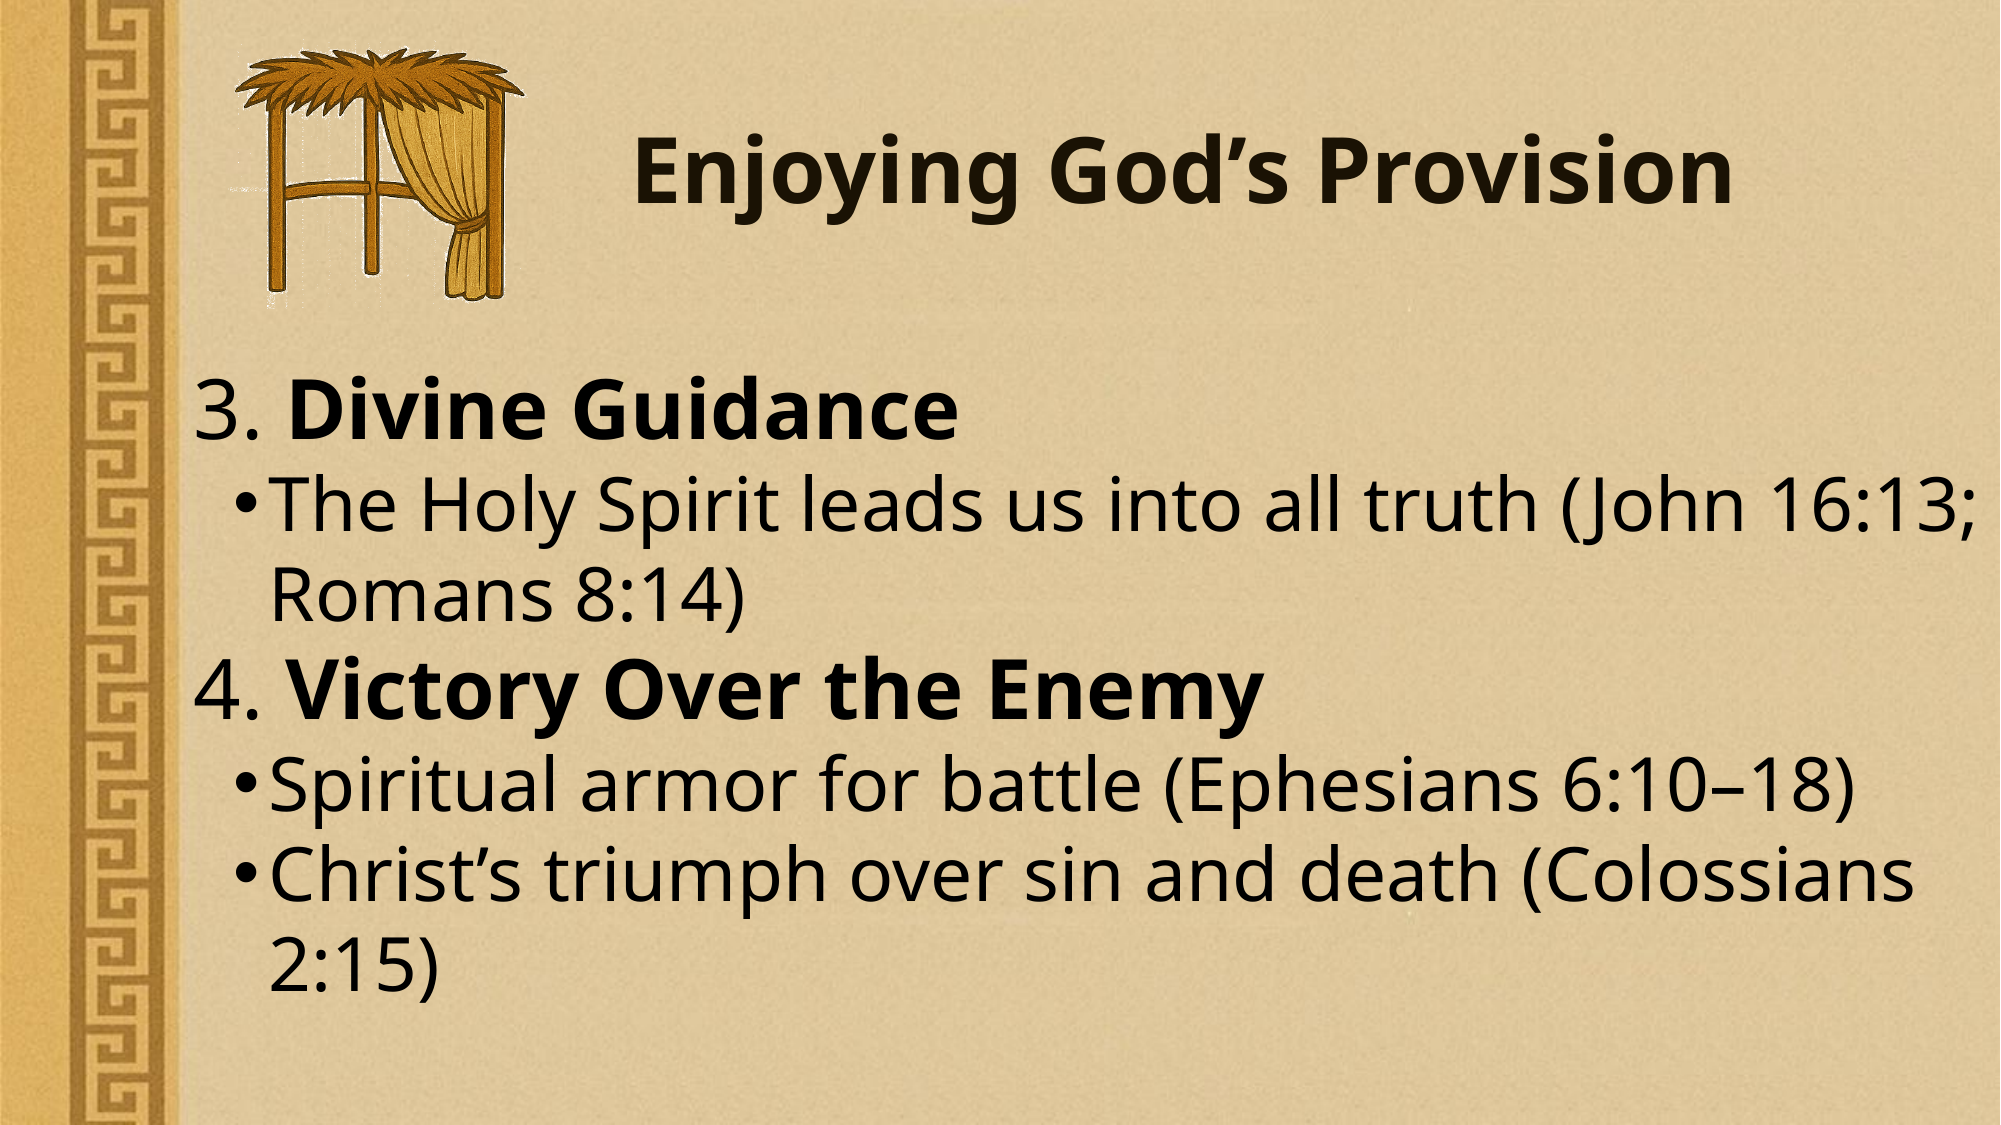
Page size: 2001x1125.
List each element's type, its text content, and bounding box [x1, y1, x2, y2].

text_box Enjoying God’s Provision [615, 110, 1907, 238]
picture [0, 0, 2000, 1125]
text_box 3. Divine Guidance The Holy Spirit leads us into all truth (John 16:13; Romans 8:14) 4. Victory Over the Enemy Spiritual armor for battle (Ephesians 6:10–18) Christ’s triumph over sin and death (Colossians 2:15) [179, 348, 2000, 1014]
